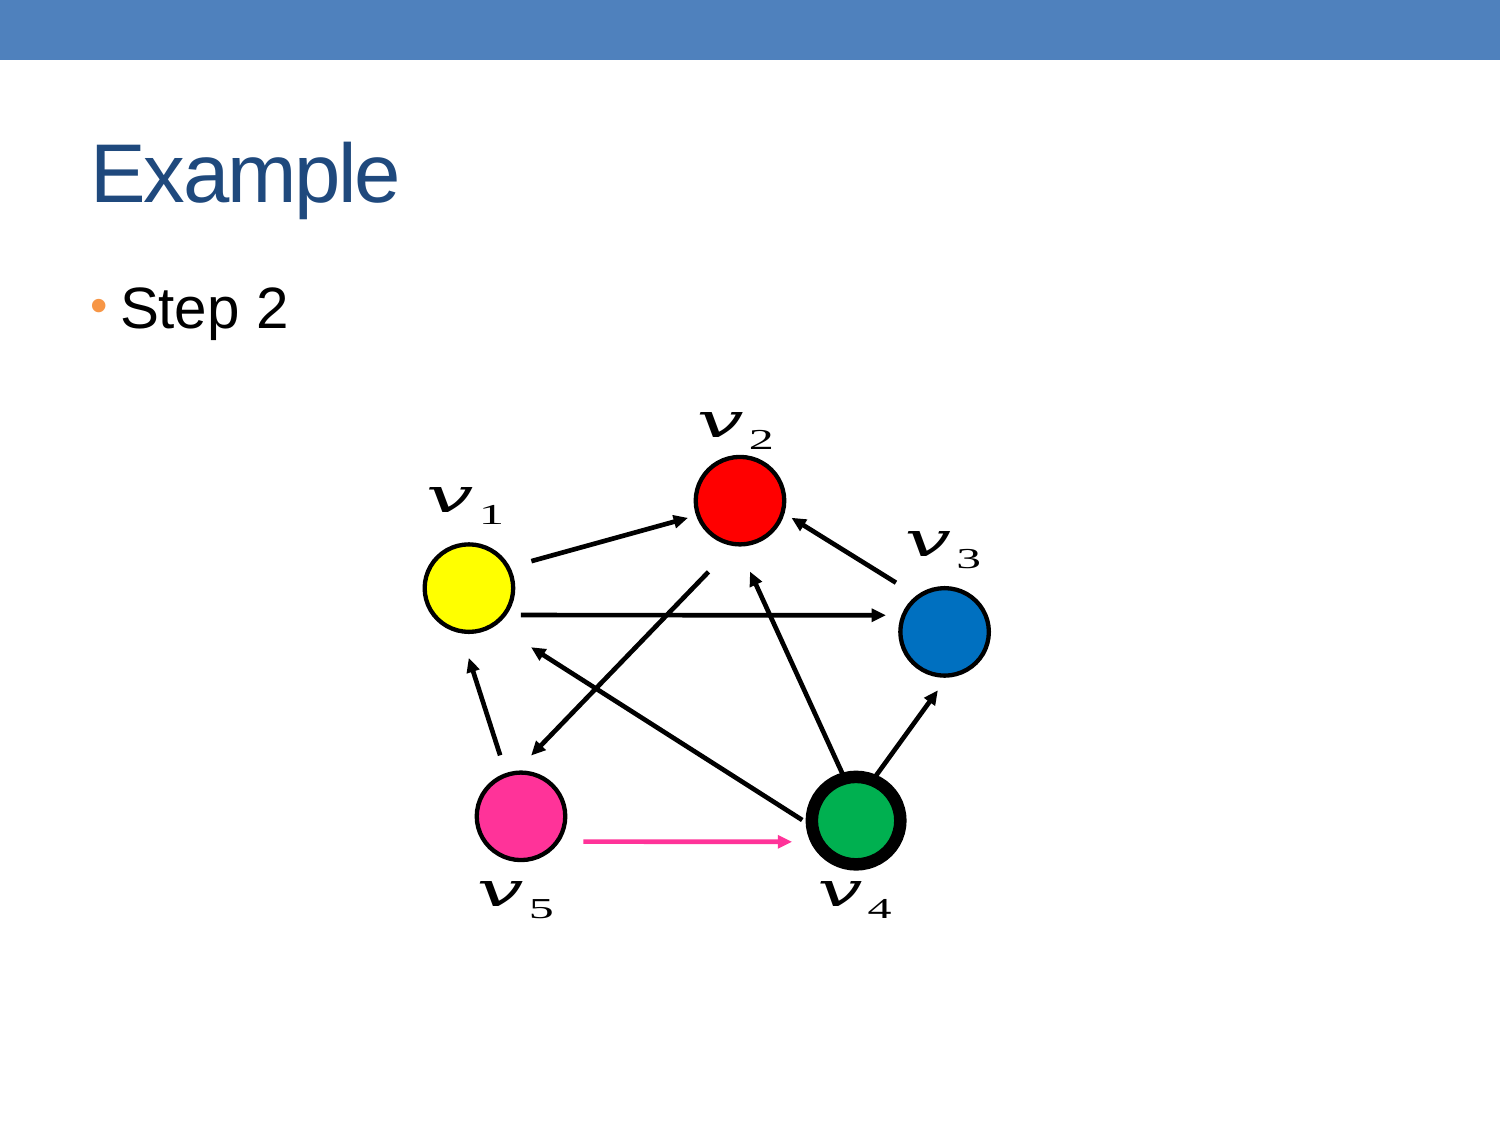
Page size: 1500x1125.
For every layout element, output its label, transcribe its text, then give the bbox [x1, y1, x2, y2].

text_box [424, 395, 990, 926]
title Example [75, 87, 1425, 250]
list Step 2 [75, 262, 1425, 1063]
